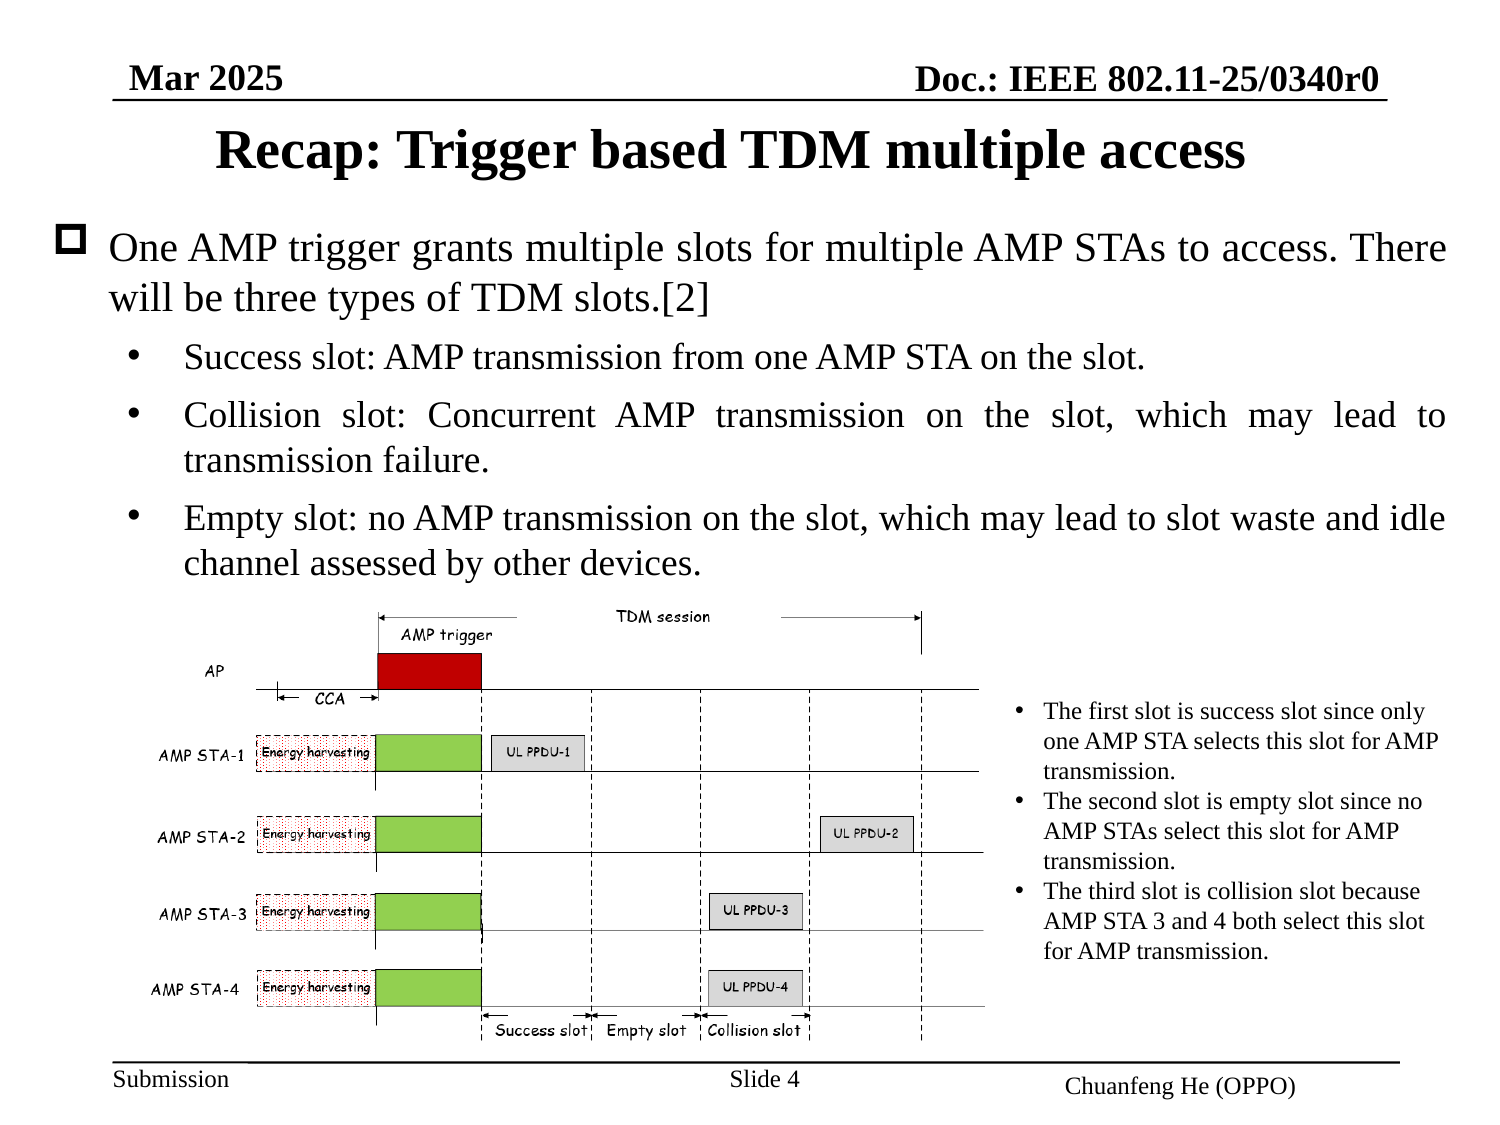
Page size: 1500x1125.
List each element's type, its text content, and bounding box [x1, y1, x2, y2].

picture [118, 587, 1003, 1060]
text_box Recap: Trigger based TDM multiple access [62, 112, 1400, 193]
text_box Doc.: IEEE 802.11-25/0340r0 [899, 46, 1413, 107]
text_box One AMP trigger grants multiple slots for multiple AMP STAs to access. There will be three types of TDM slots.[2] Success slot: AMP transmission from one AMP STA on the slot. Collision slot: Concurrent AMP transmission on the slot, which may lead to transmission failure. Empty slot: no AMP transmission on the slot, which may lead to slot waste and idle channel assessed by other devices. [37, 212, 1463, 590]
text_box Chuanfeng He (OPPO) [1050, 1062, 1402, 1093]
text_box The first slot is success slot since only one AMP STA selects this slot for AMP transmission. The second slot is empty slot since no AMP STAs select this slot for AMP transmission. The third slot is collision slot because AMP STA 3 and 4 both select this slot for AMP transmission. [1008, 687, 1463, 972]
text_box Mar 2025 [114, 45, 493, 100]
text_box Slide 4 [712, 1067, 800, 1122]
